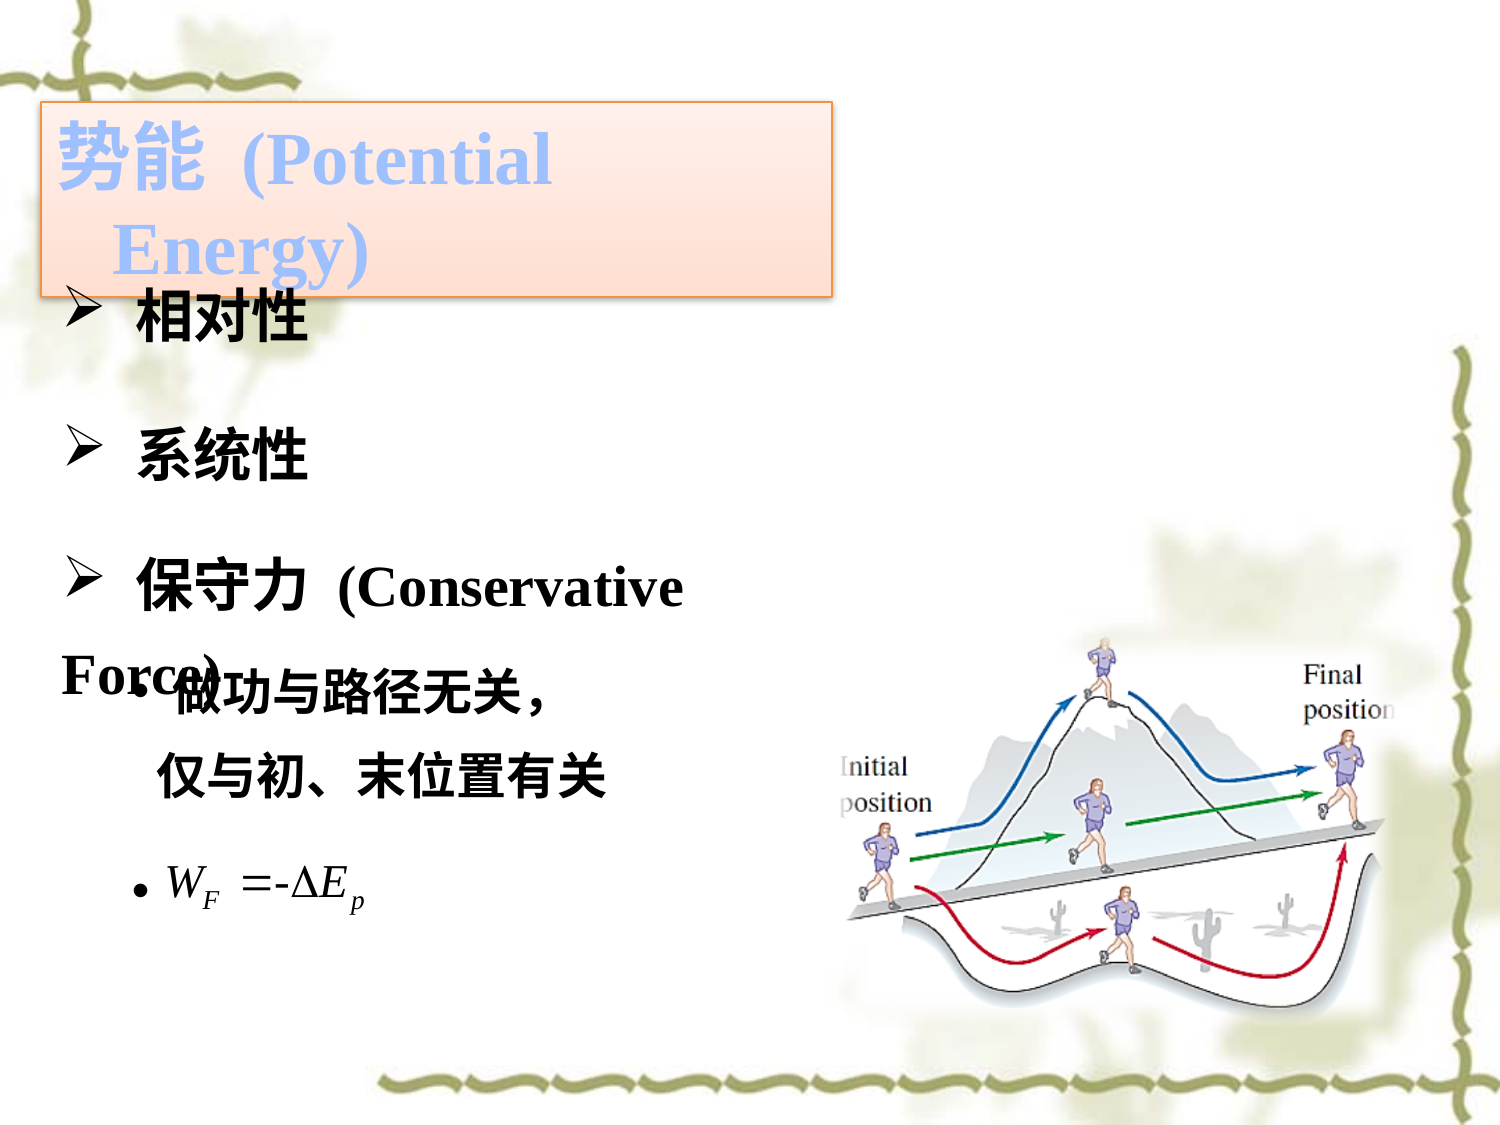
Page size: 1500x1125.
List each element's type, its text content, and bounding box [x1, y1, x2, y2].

text_box 保守力 (Conservative Force) [46, 523, 844, 629]
text_box 仅与初、末位置有关 [142, 725, 656, 812]
text_box 系统性 [46, 393, 361, 499]
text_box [161, 850, 375, 926]
text_box 做功与路径无关， [117, 640, 826, 728]
picture [0, 0, 1500, 1125]
text_box [117, 840, 195, 928]
text_box 势能 (Potential Energy) [40, 101, 833, 298]
text_box 相对性 [46, 253, 349, 360]
